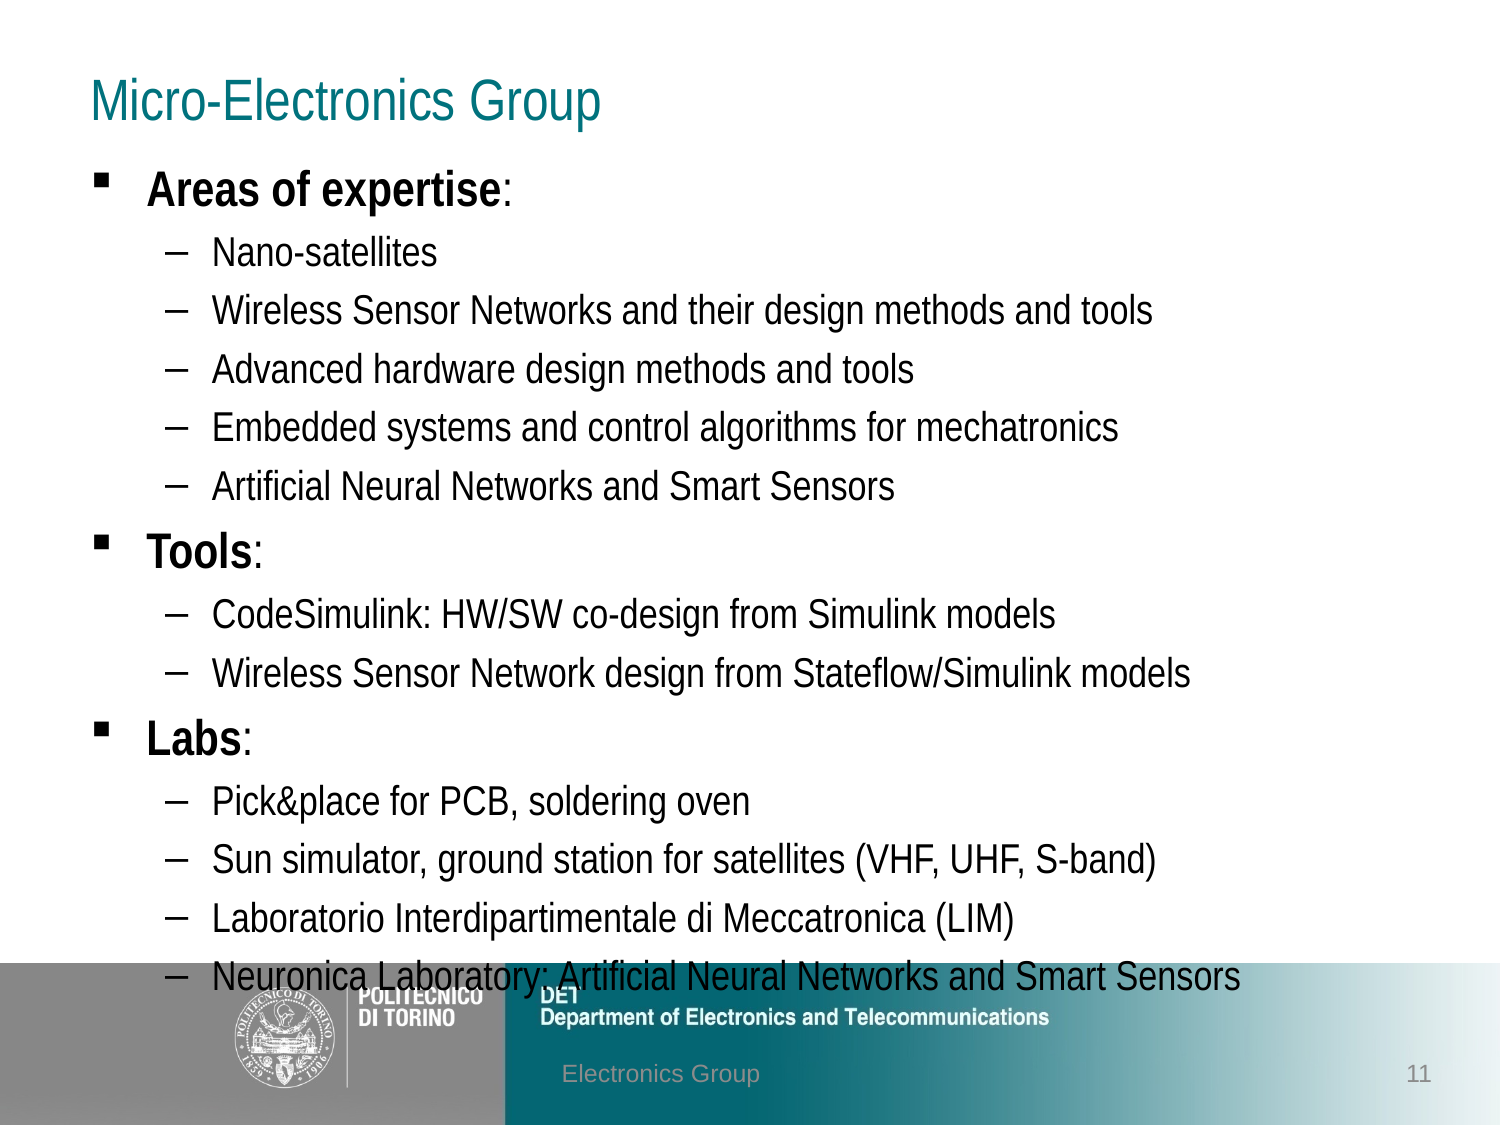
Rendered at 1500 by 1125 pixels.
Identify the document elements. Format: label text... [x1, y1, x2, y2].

slide_number 11 [1096, 1042, 1447, 1103]
list Areas of expertise: Nano-satellites Wireless Sensor Networks and their design methods and tools Advanced hardware design methods and tools Embedded systems and control algorithms for mechatronics Artificial Neural Networks and Smart Sensors Tools: CodeSimulink: HW/SW co-design from Simulink models Wireless Sensor Network design from Stateflow/Simulink models Labs: Pick&place for PCB, soldering oven Sun simulator, ground station for satellites (VHF, UHF, S-band) Laboratorio Interdipartimentale di Meccatronica (LIM) Neuronica Laboratory: Artificial Neural Networks and Smart Sensors [75, 149, 1436, 1012]
picture [0, 963, 1500, 1125]
title Micro-Electronics Group [75, 45, 1425, 149]
footer Electronics Group [546, 1042, 1022, 1103]
